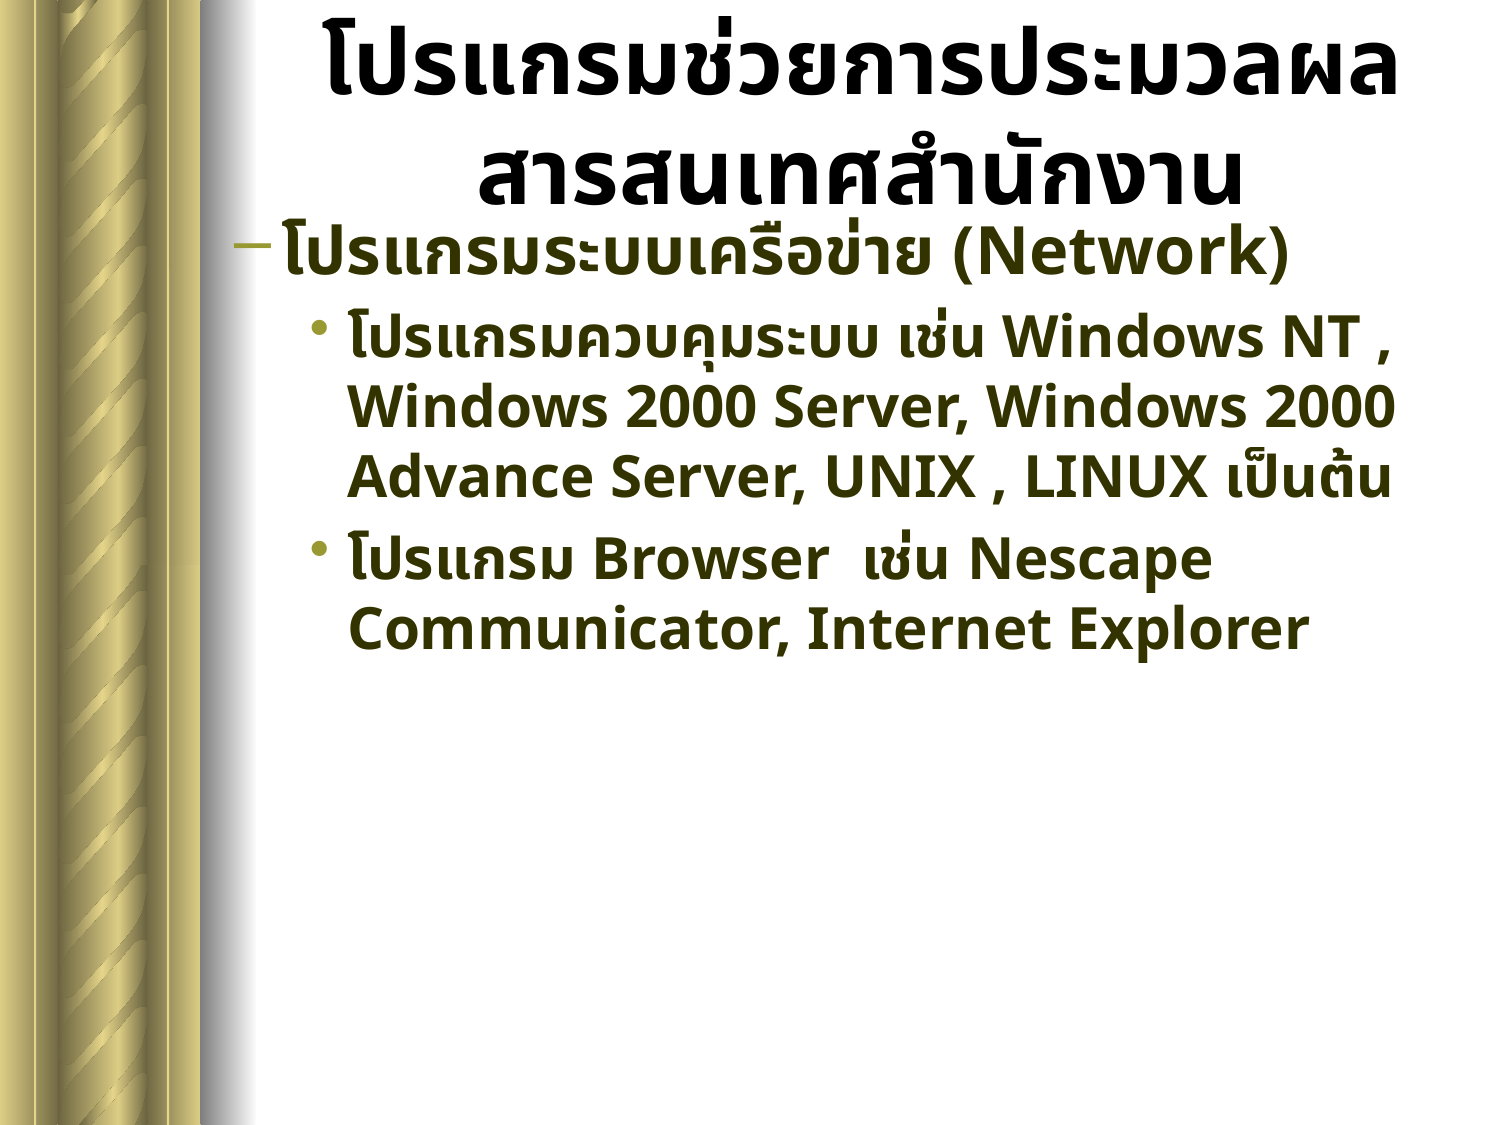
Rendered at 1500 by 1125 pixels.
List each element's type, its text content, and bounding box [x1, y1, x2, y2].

list โปรแกรมระบบเครือข่าย (Network) โปรแกรมควบคุมระบบ เช่น Windows NT , Windows 2000 Server, Windows 2000 Advance Server, UNIX , LINUX เป็นต้น โปรแกรม Browser เช่น Nescape Communicator, Internet Explorer [144, 199, 1500, 801]
title โปรแกรมช่วยการประมวลผลสารสนเทศสำนักงาน [224, 37, 1500, 188]
